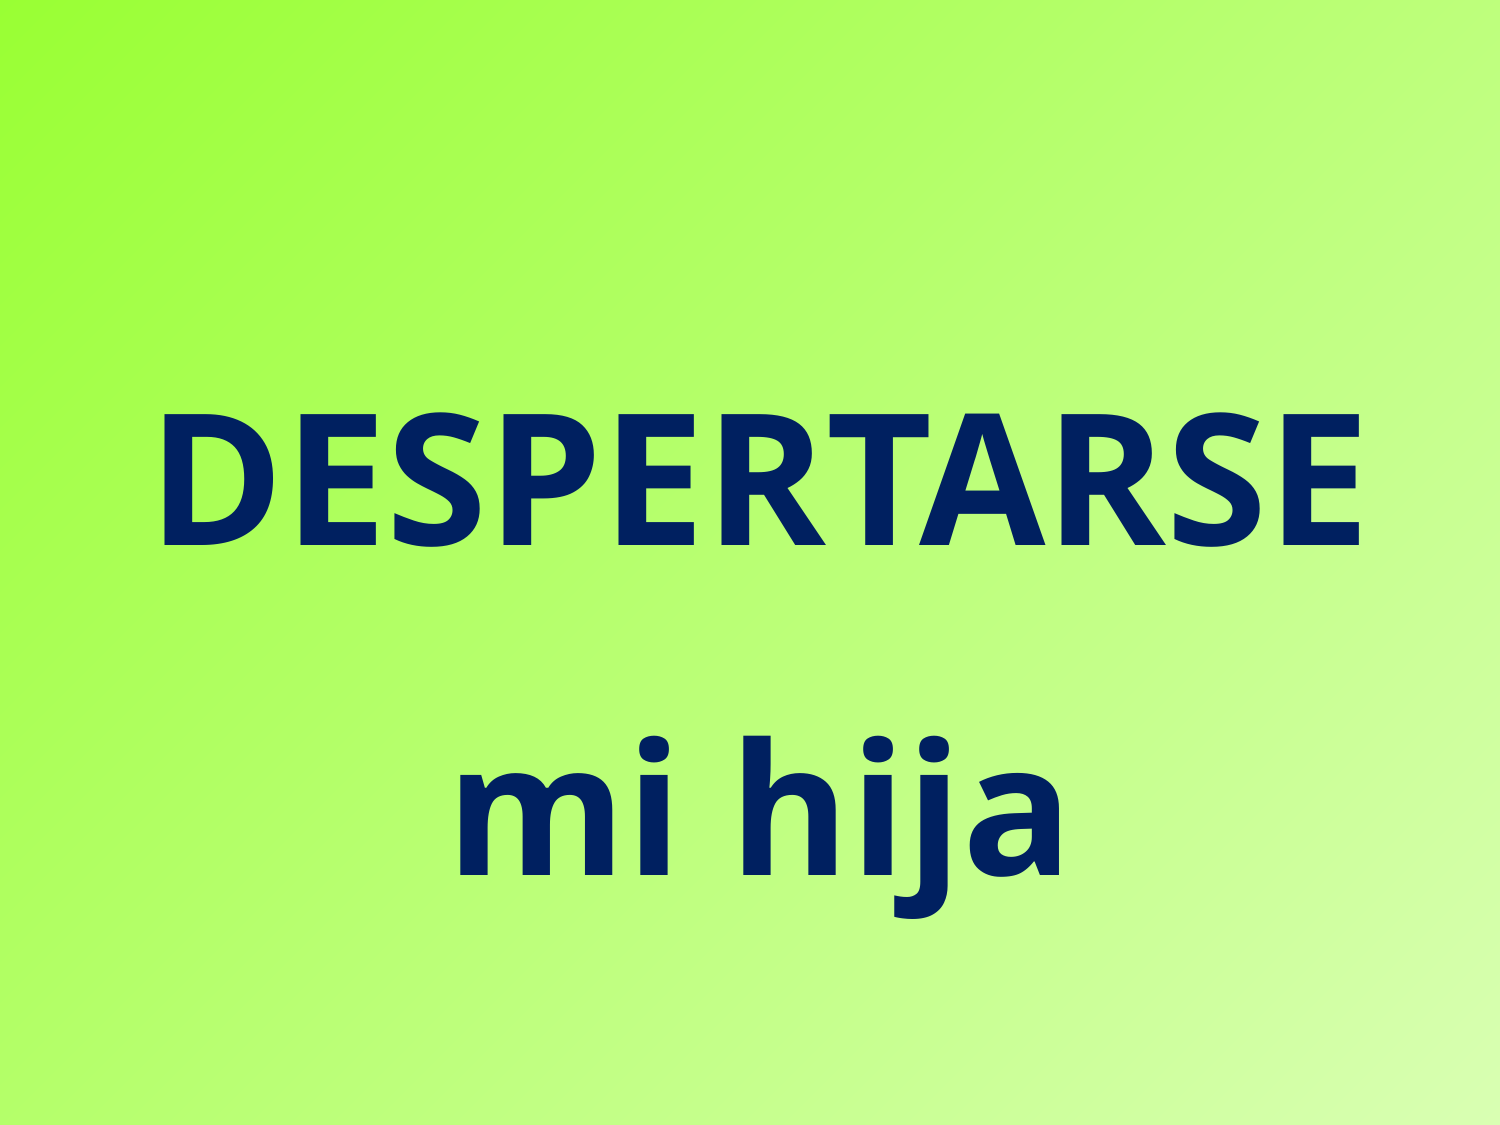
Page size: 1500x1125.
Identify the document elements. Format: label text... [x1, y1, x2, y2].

text_box DESPERTARSE mi hija [60, 245, 1460, 920]
